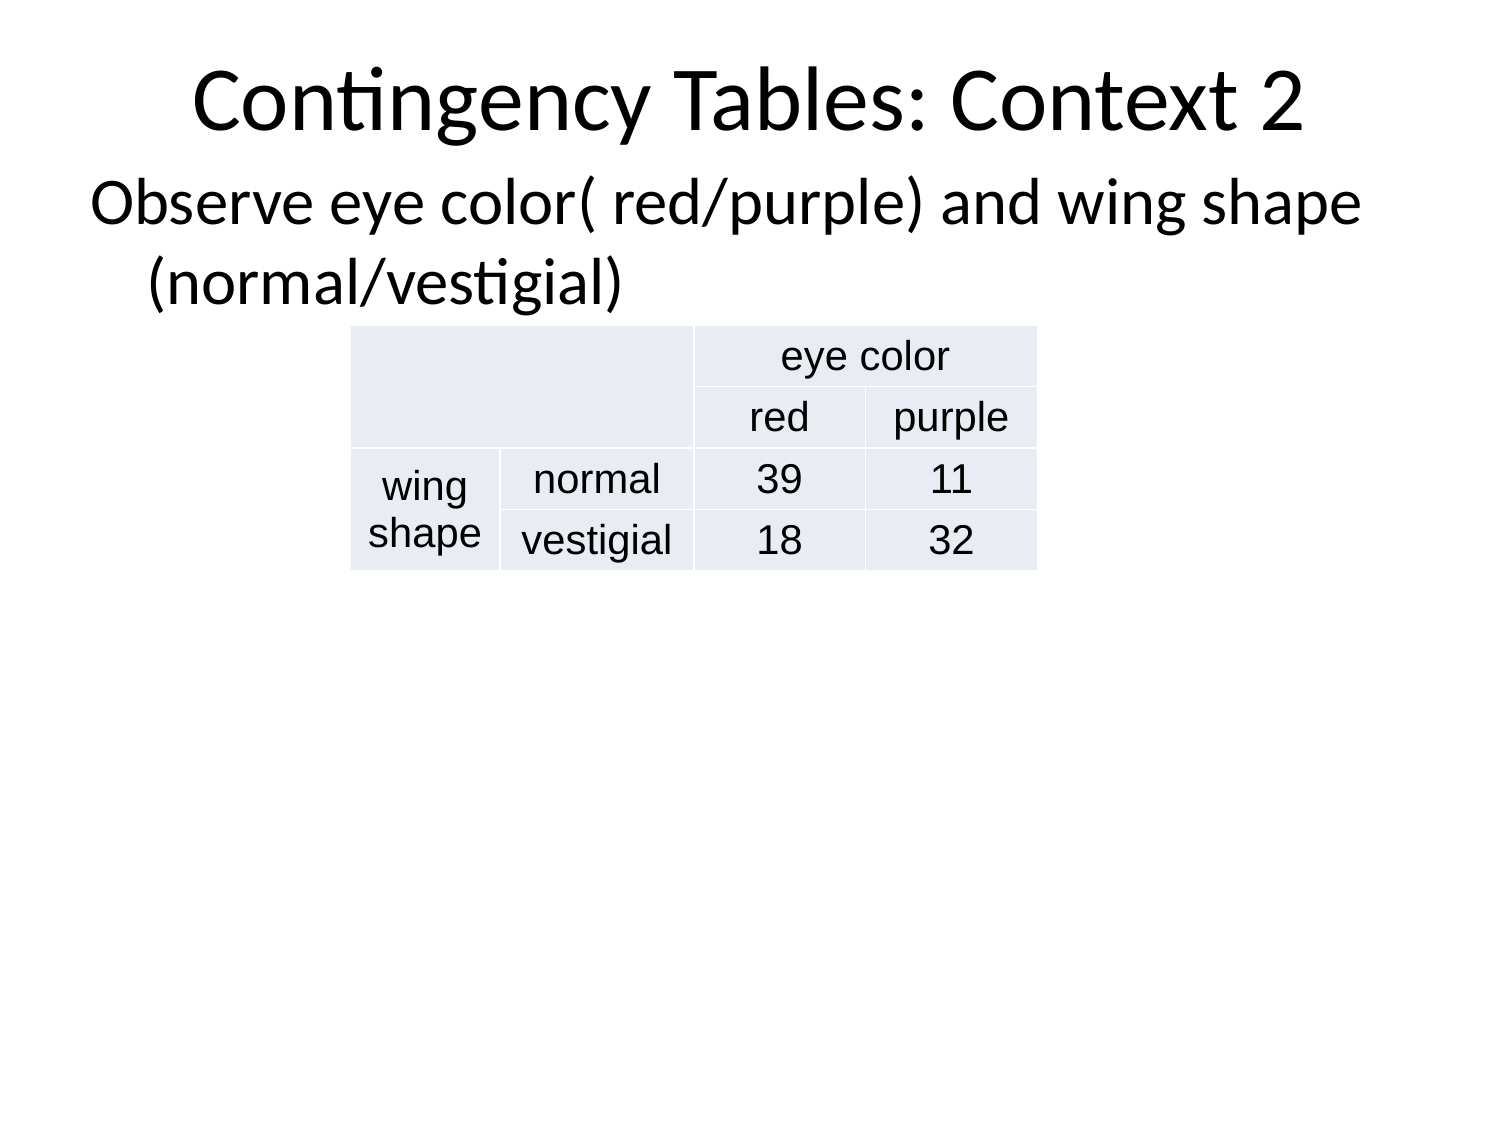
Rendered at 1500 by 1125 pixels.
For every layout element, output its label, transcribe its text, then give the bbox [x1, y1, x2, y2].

table_header [351, 326, 693, 447]
table_cell 18 [695, 510, 865, 570]
table_cell 32 [866, 510, 1037, 570]
table_cell 39 [695, 449, 865, 509]
table_cell normal [501, 449, 693, 509]
table_cell red [695, 387, 865, 447]
table_cell vestigial [501, 510, 693, 570]
table_cell purple [866, 387, 1037, 447]
list Observe eye color( red/purple) and wing shape (normal/vestigial) [75, 149, 1425, 893]
title Contingency Tables: Context 2 [75, 0, 1425, 149]
table_header eye color [695, 326, 1037, 386]
table_cell wing shape [351, 449, 499, 570]
table_cell 11 [866, 449, 1037, 509]
